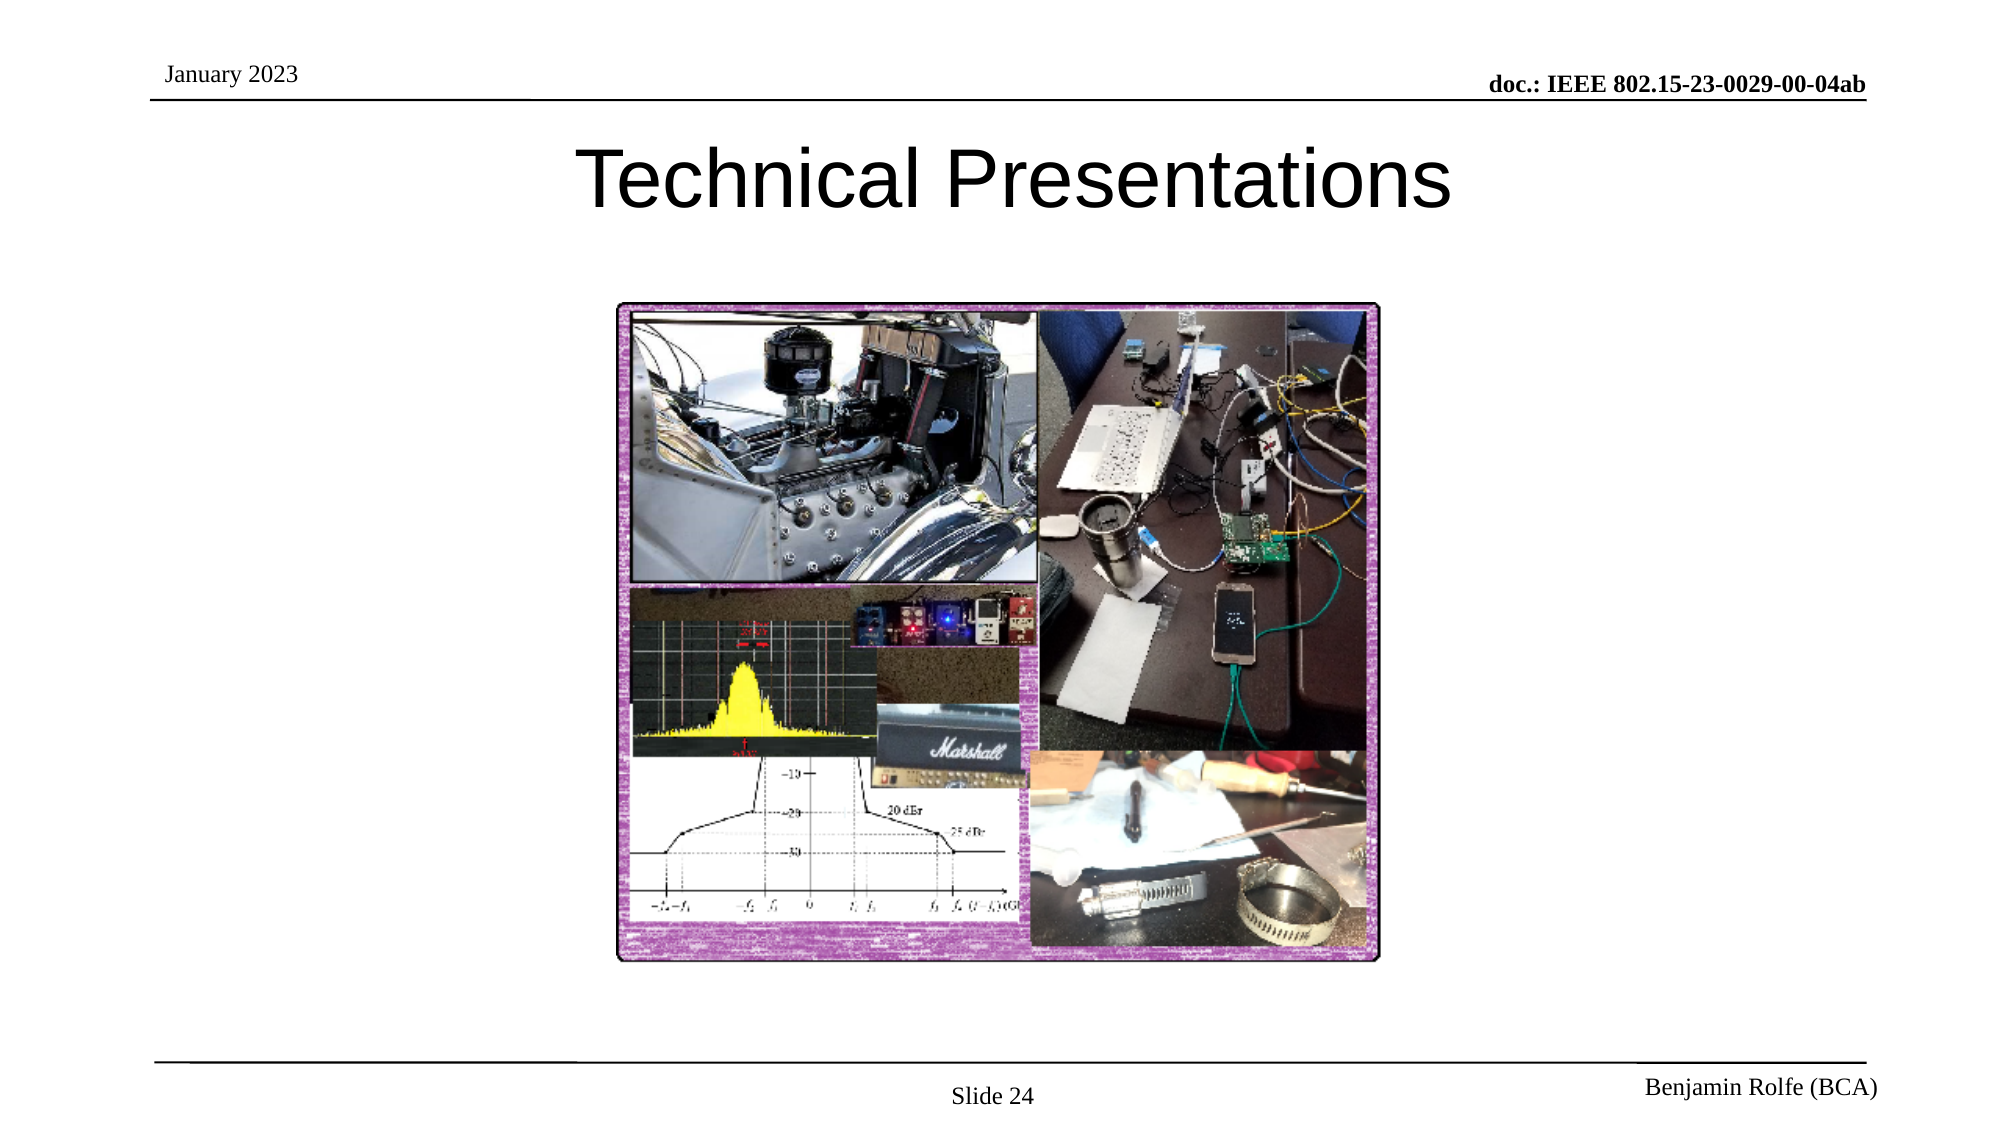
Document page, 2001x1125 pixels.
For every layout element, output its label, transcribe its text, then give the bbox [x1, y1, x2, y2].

picture [616, 302, 1384, 971]
title Technical Presentations [165, 112, 1864, 237]
slide_number Slide 24 [921, 1075, 1065, 1115]
